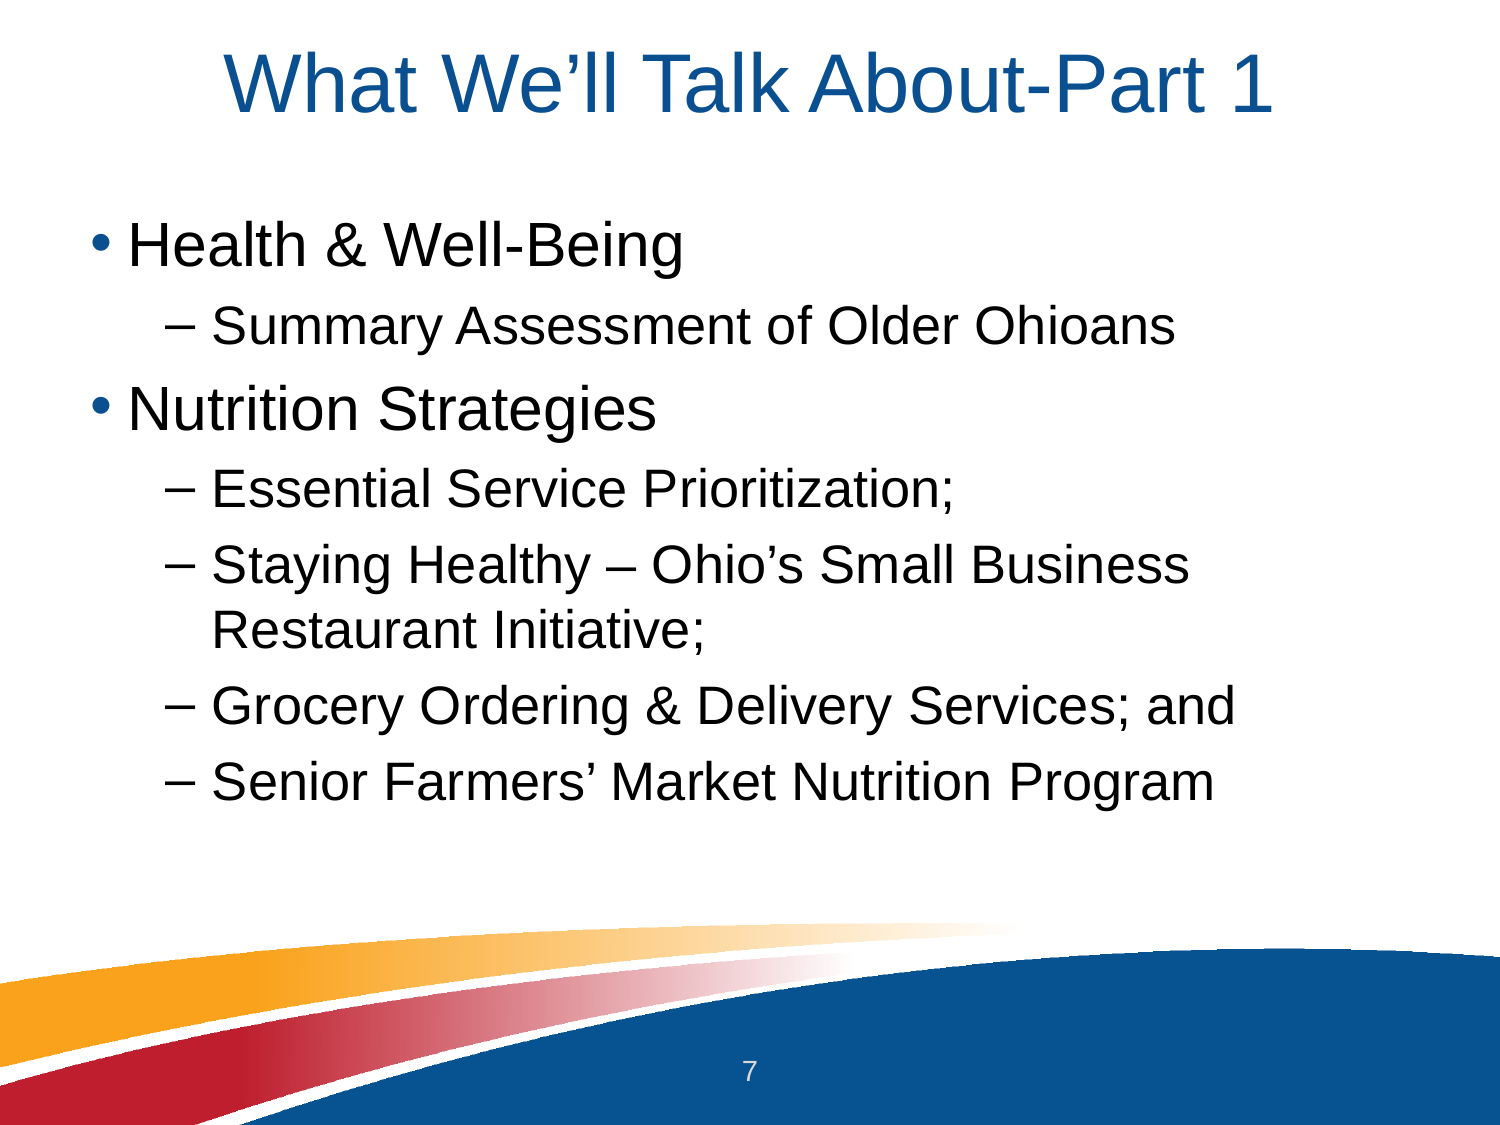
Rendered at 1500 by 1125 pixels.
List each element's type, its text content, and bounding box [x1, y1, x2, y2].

title What We’ll Talk About-Part 1 [75, 0, 1425, 159]
picture [0, 887, 1500, 1125]
list Health & Well-Being Summary Assessment of Older Ohioans Nutrition Strategies Essential Service Prioritization; Staying Healthy – Ohio’s Small Business Restaurant Initiative; Grocery Ordering & Delivery Services; and Senior Farmers’ Market Nutrition Program [75, 196, 1375, 835]
